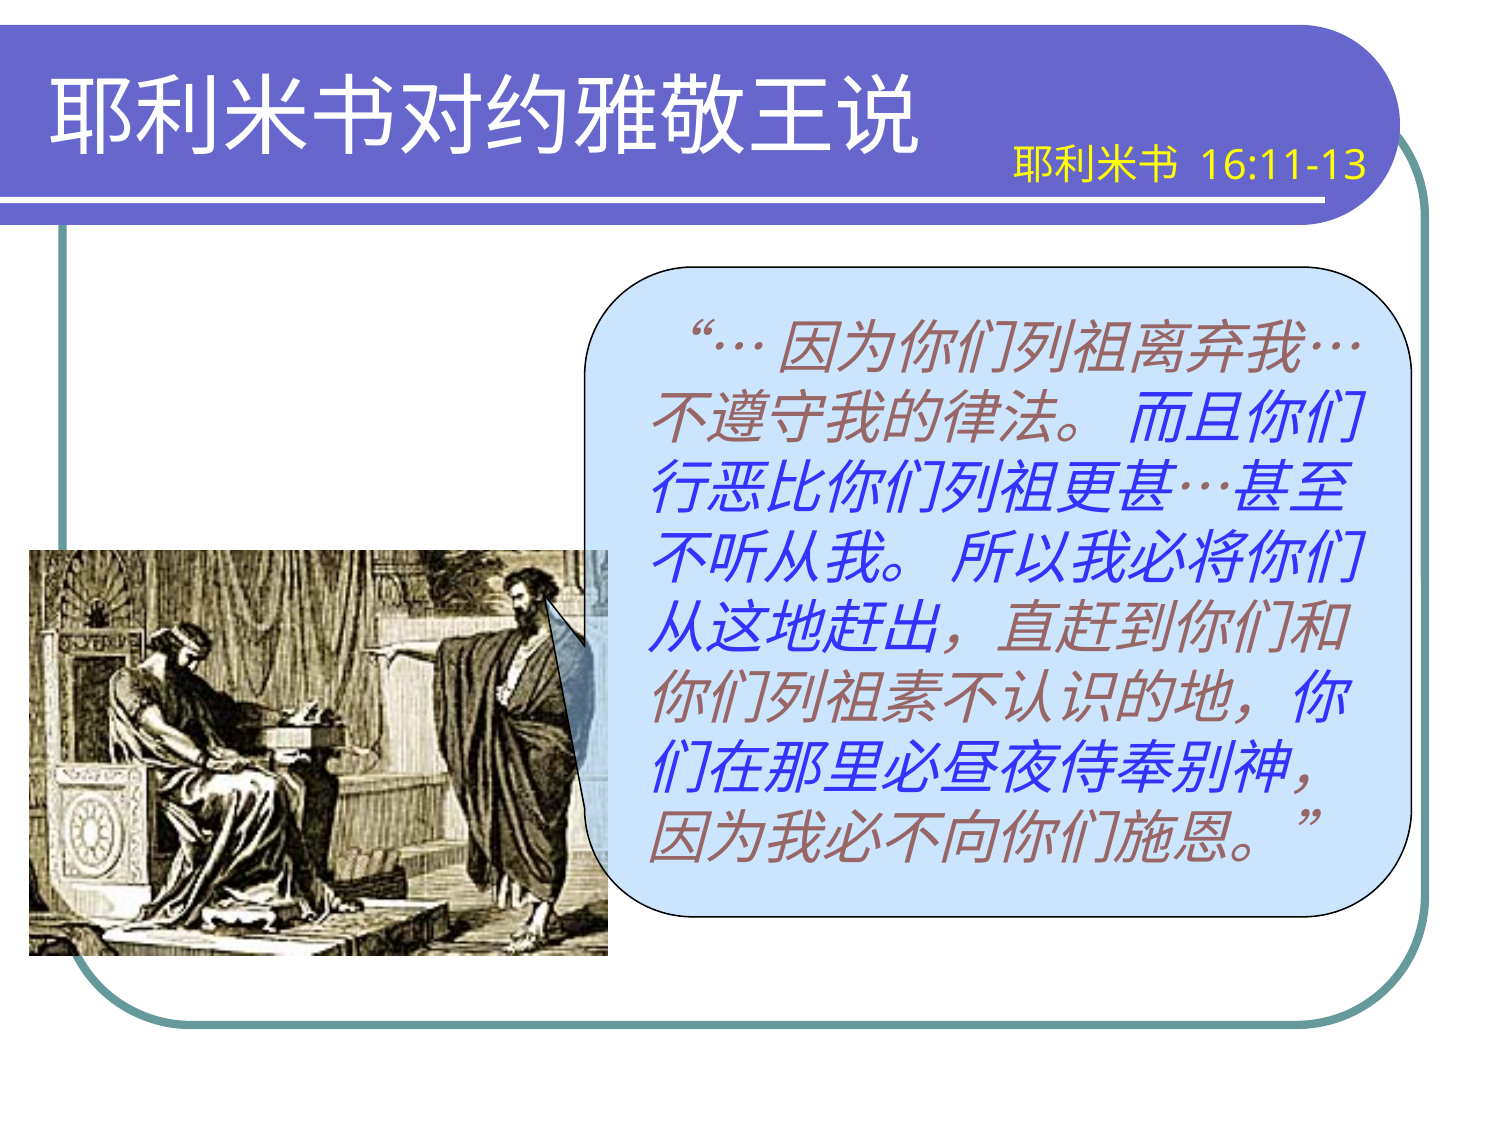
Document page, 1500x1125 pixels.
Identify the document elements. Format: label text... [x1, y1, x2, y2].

title 耶利米书对约雅敬王说 [32, 37, 1347, 188]
text_box [584, 267, 1383, 898]
text_box 耶利米书 16:11-13 [997, 130, 1495, 196]
picture [29, 550, 609, 957]
text_box “…因为你们列祖离弃我…不遵守我的律法。 而且你们行恶比你们列祖更甚…甚至不听从我。 所以我必将你们从这地赶出，直赶到你们和你们列祖素不认识的地，你们在那里必昼夜侍奉别神，因为我必不向你们施恩。” [631, 302, 1400, 977]
text_box [1400, 326, 1412, 857]
